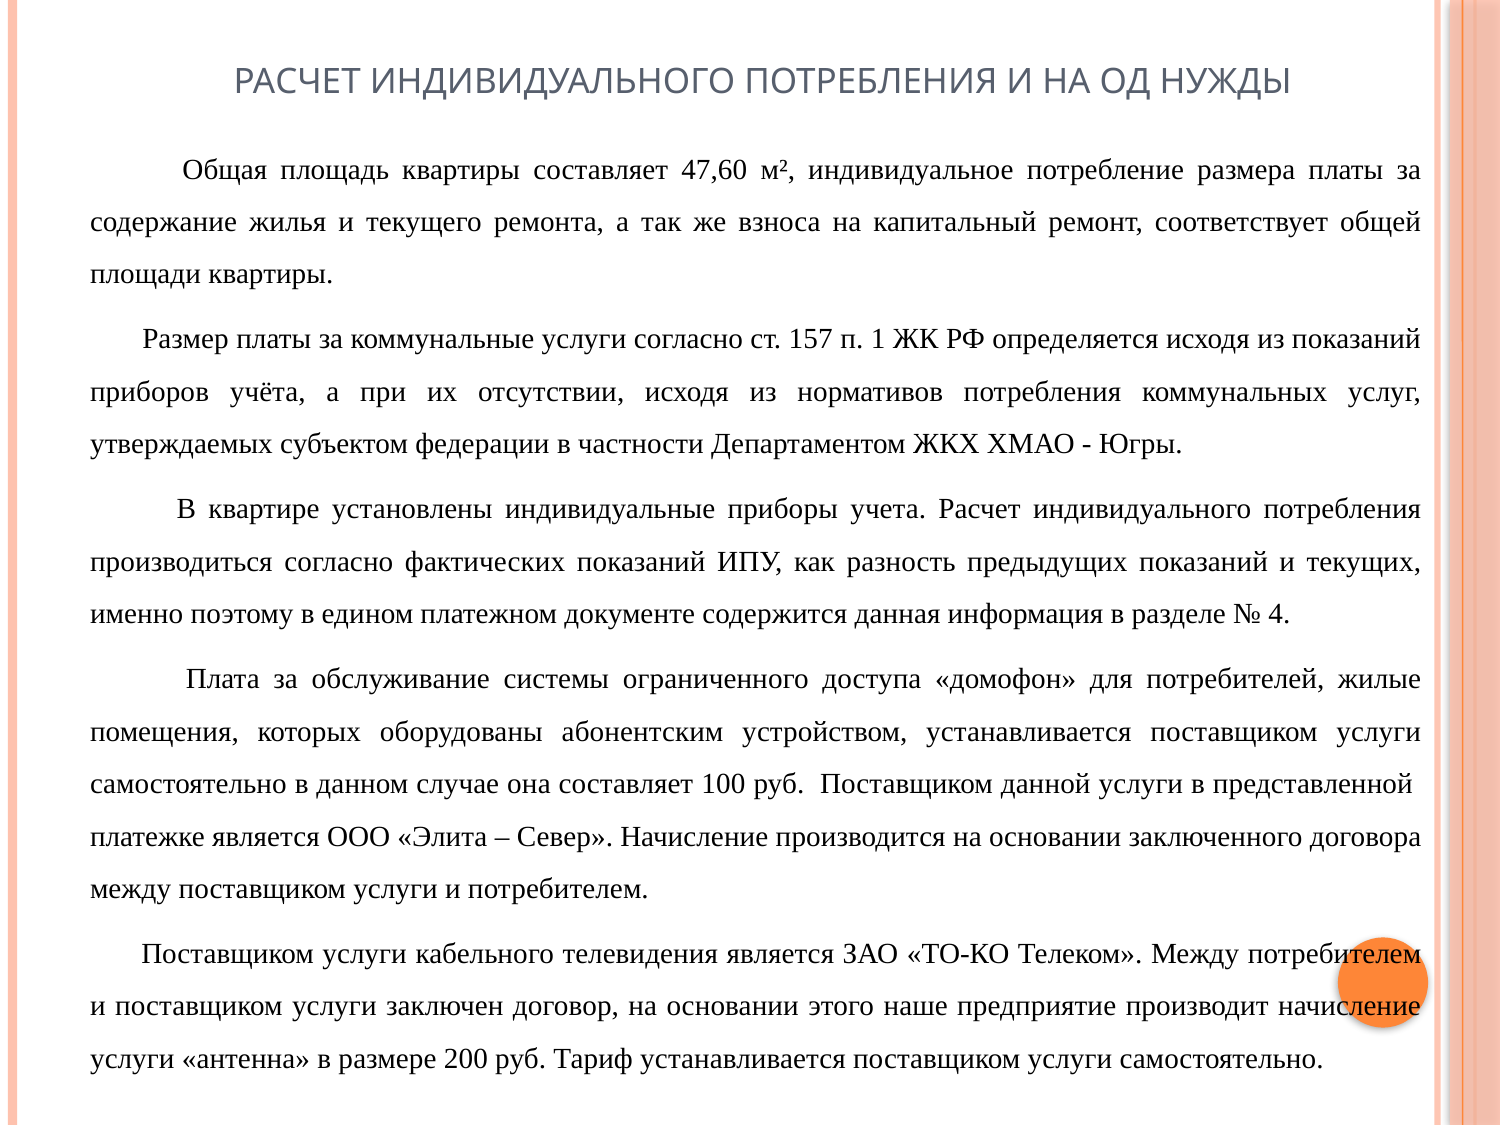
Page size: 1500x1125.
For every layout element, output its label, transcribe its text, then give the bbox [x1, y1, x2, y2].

title Расчет индивидуального потребления и на ОД нужды [150, 50, 1375, 108]
list Общая площадь квартиры составляет 47,60 м², индивидуальное потребление размера платы за содержание жилья и текущего ремонта, а так же взноса на капитальный ремонт, соответствует общей площади квартиры. Размер платы за коммунальные услуги согласно ст. 157 п. 1 ЖК РФ определяется исходя из показаний приборов учёта, а при их отсутствии, исходя из нормативов потребления коммунальных услуг, утверждаемых субъектом федерации в частности Департаментом ЖКХ ХМАО - Югры. В квартире установлены индивидуальные приборы учета. Расчет индивидуального потребления производиться согласно фактических показаний ИПУ, как разность предыдущих показаний и текущих, именно поэтому в едином платежном документе содержится данная информация в разделе № 4. Плата за обслуживание системы ограниченного доступа «домофон» для потребителей, жилые помещения, которых оборудованы абонентским устройством, устанавливается поставщиком услуги самостоятельно в данном случае она составляет 100 руб. Поставщиком данной услуги в представленной платежке является ООО «Элита – Север». Начисление производится на основании заключенного договора между поставщиком услуги и потребителем. Поставщиком услуги кабельного телевидения является ЗАО «ТО-КО Телеком». Между потребителем и поставщиком услуги заключен договор, на основании этого наше предприятие производит начисление услуги «антенна» в размере 200 руб. Тариф устанавливается поставщиком услуги самостоятельно. [74, 124, 1438, 1076]
